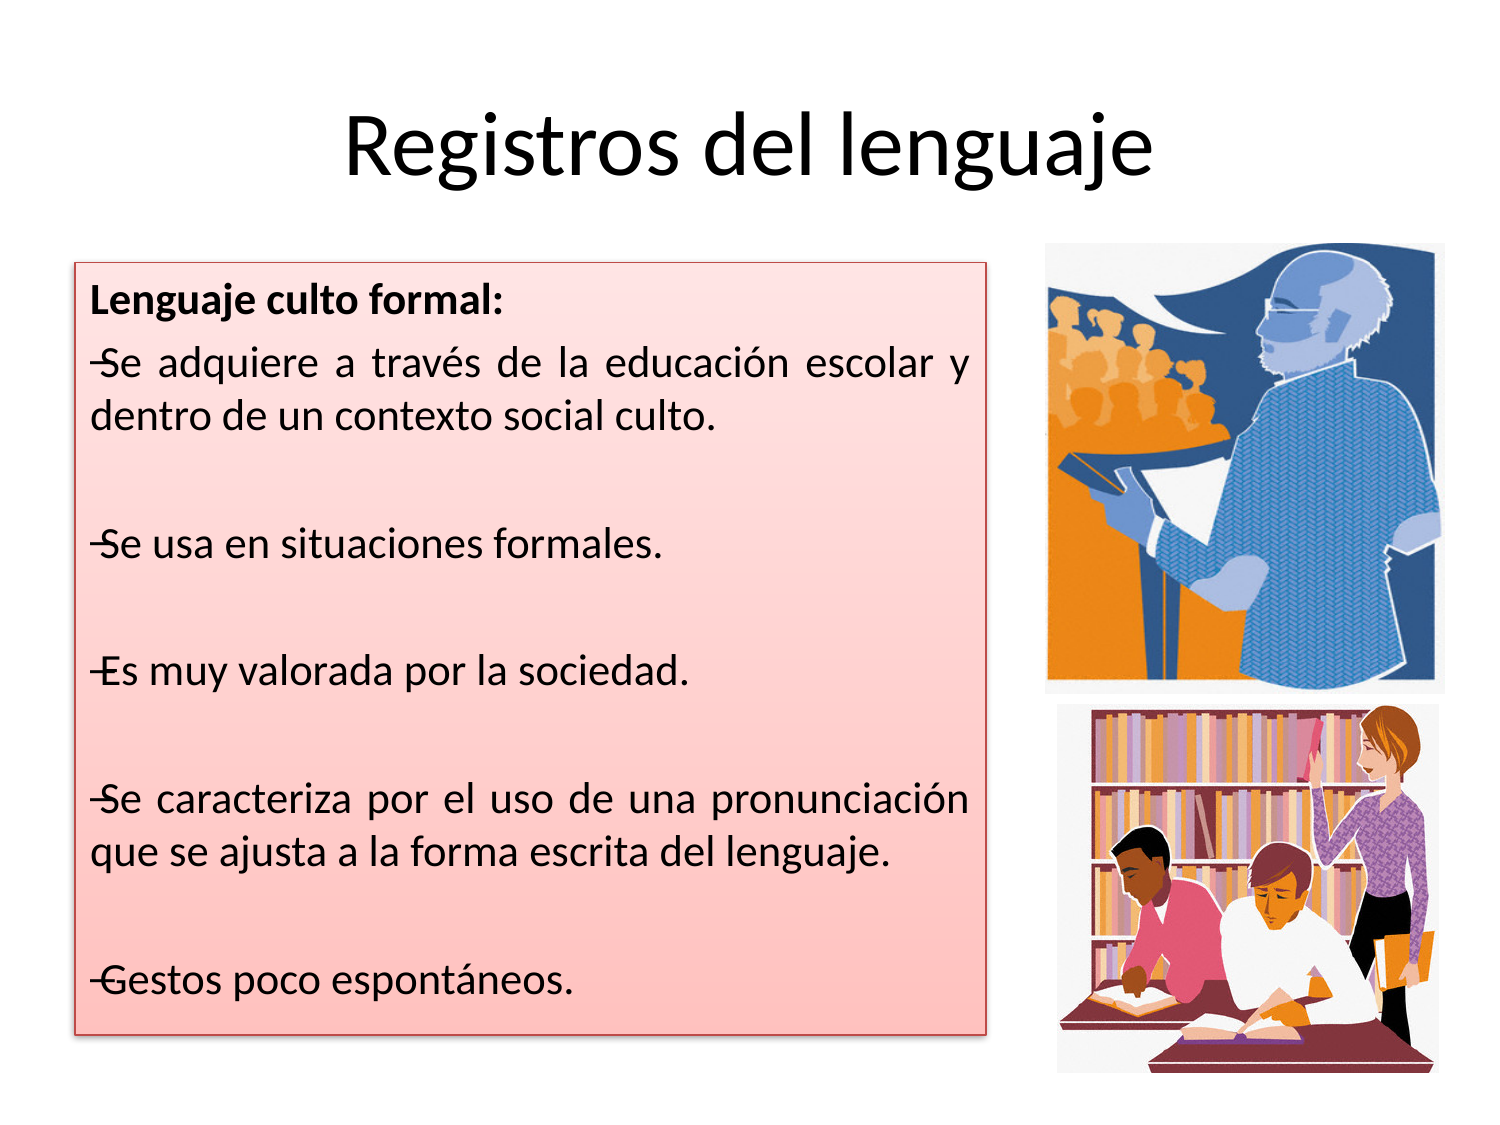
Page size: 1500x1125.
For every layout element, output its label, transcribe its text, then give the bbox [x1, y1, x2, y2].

list Lenguaje culto formal: Se adquiere a través de la educación escolar y dentro de un contexto social culto. Se usa en situaciones formales. Es muy valorada por la sociedad. Se caracteriza por el uso de una pronunciación que se ajusta a la forma escrita del lenguaje. Gestos poco espontáneos. [74, 262, 987, 1036]
picture [1045, 243, 1445, 694]
picture [1056, 703, 1439, 1074]
title Registros del lenguaje [75, 45, 1425, 233]
